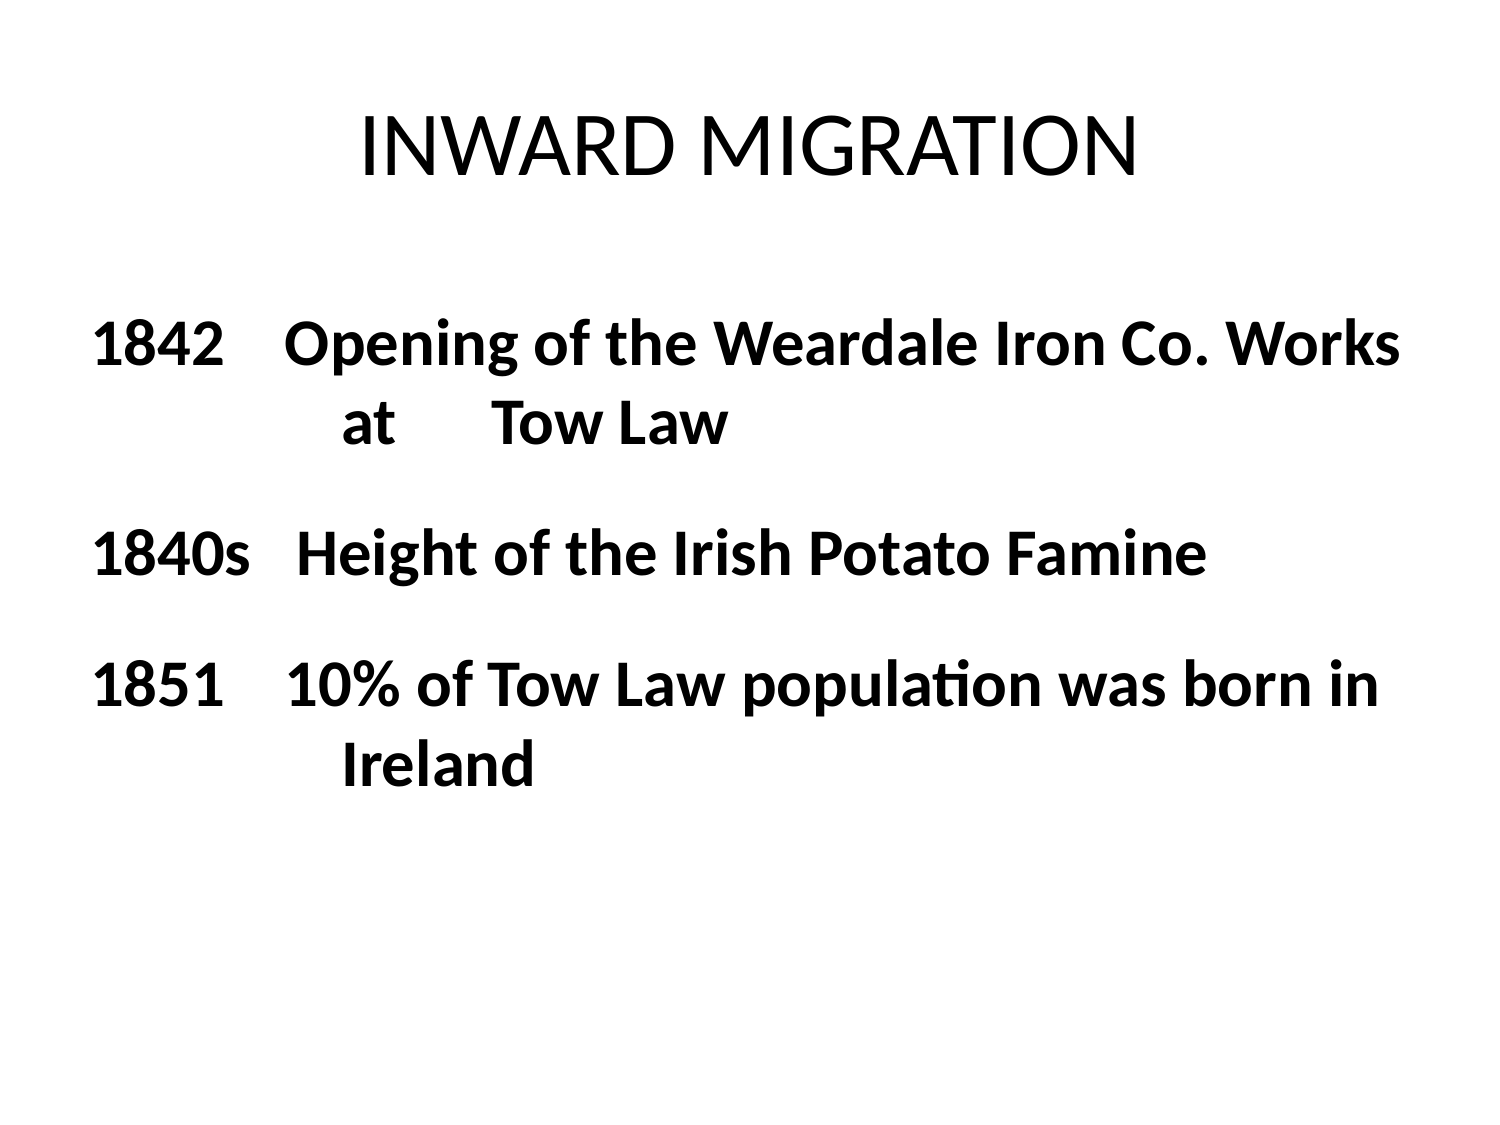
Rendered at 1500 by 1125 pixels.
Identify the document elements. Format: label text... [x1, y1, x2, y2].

title INWARD MIGRATION [75, 45, 1425, 233]
list 1842 Opening of the Weardale Iron Co. Works at Tow Law 1840s Height of the Irish Potato Famine 1851 10% of Tow Law population was born in Ireland [75, 290, 1425, 1005]
